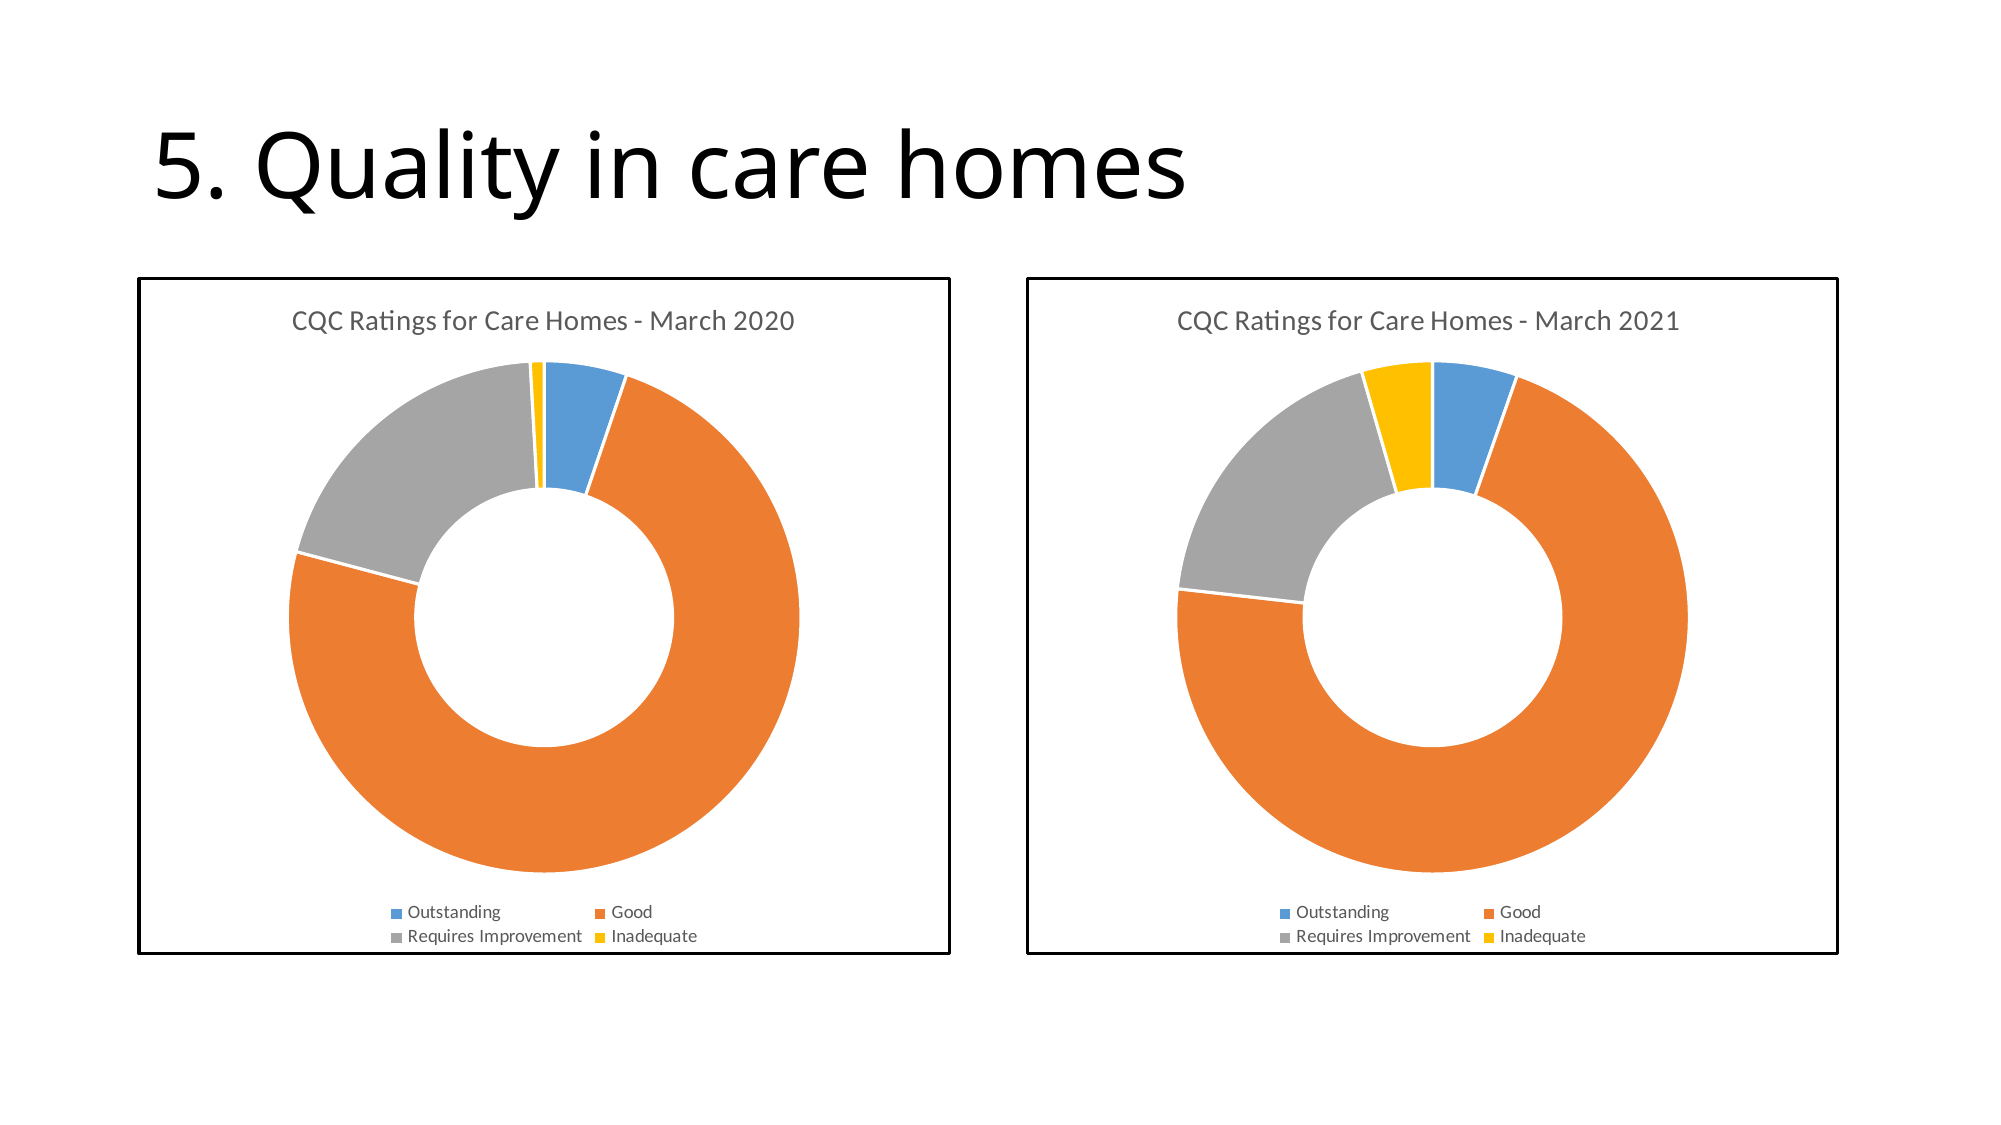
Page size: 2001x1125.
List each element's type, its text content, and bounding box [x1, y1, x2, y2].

chart [1025, 277, 1840, 956]
chart [137, 277, 951, 956]
title 5. Quality in care homes [137, 59, 1863, 278]
